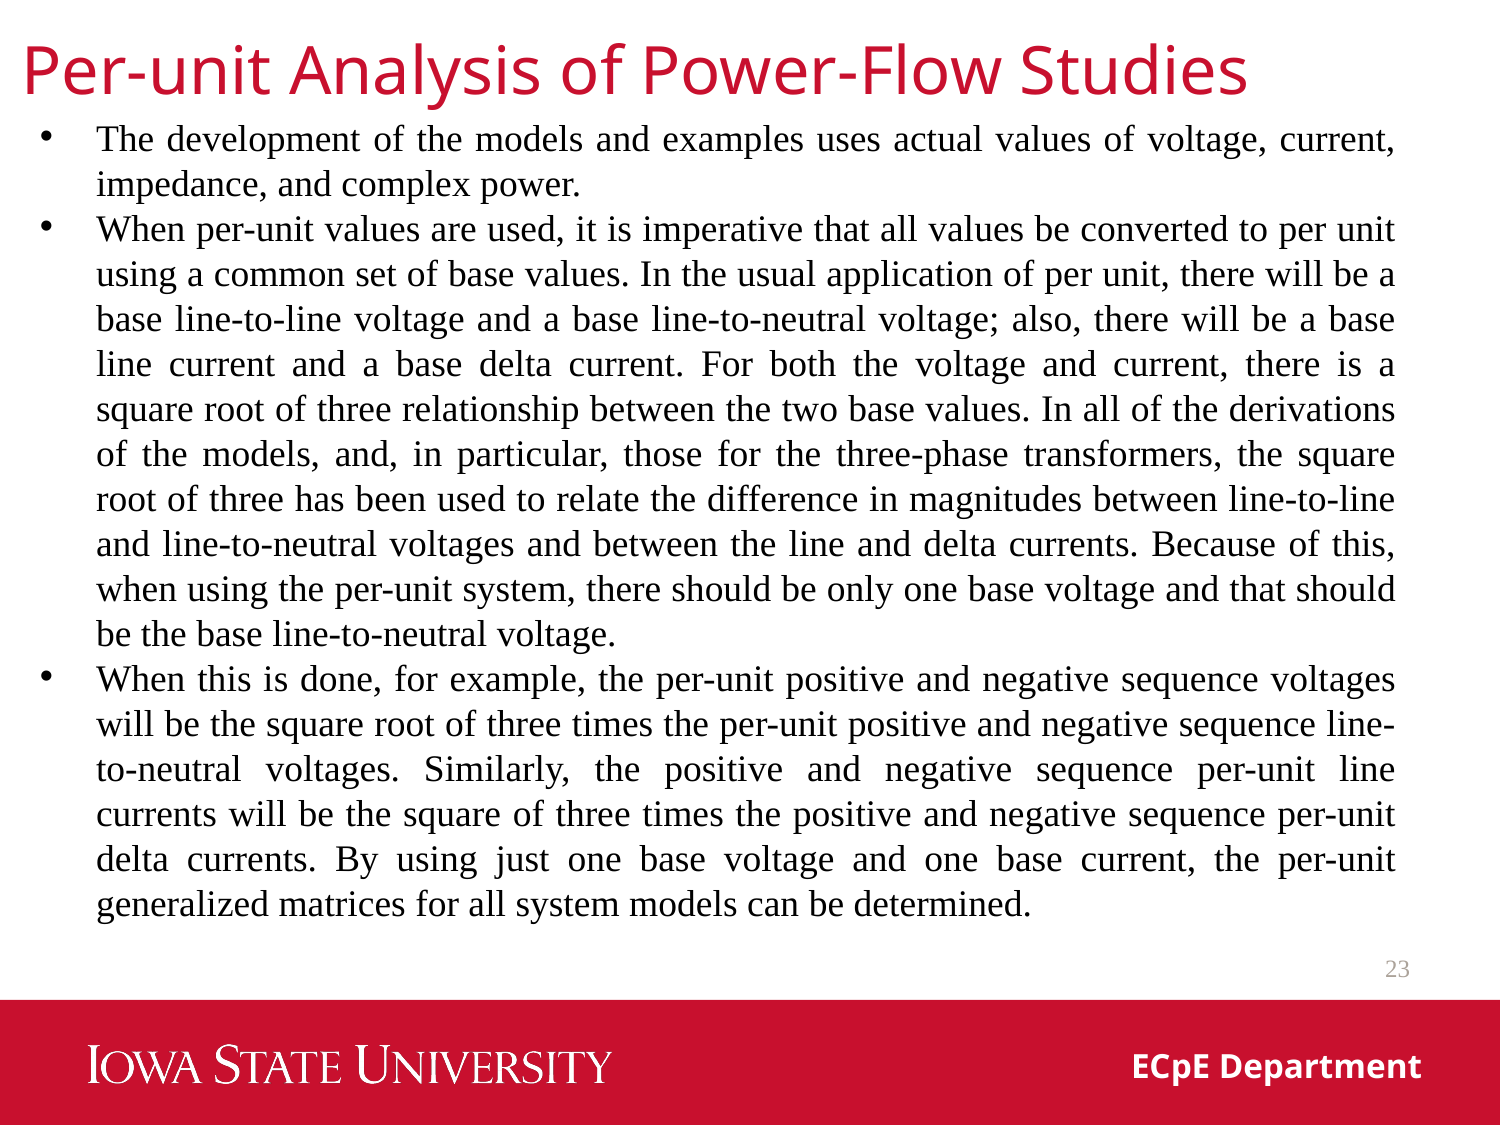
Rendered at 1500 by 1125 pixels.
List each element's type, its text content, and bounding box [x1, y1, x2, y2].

text_box Per-unit Analysis of Power-Flow Studies [6, 20, 1266, 116]
picture [87, 1044, 613, 1088]
text_box The development of the models and examples uses actual values of voltage, current, impedance, and complex power. When per-unit values are used, it is imperative that all values be converted to per unit using a common set of base values. In the usual application of per unit, there will be a base line-to-line voltage and a base line-to-neutral voltage; also, there will be a base line current and a base delta current. For both the voltage and current, there is a square root of three relationship between the two base values. In all of the derivations of the models, and, in particular, those for the three-phase transformers, the square root of three has been used to relate the difference in magnitudes between line-to-line and line-to-neutral voltages and between the line and delta currents. Because of this, when using the per-unit system, there should be only one base voltage and that should be the base line-to-neutral voltage. When this is done, for example, the per-unit positive and negative sequence voltages will be the square root of three times the per-unit positive and negative sequence line-to-neutral voltages. Similarly, the positive and negative sequence per-unit line currents will be the square of three times the positive and negative sequence per-unit delta currents. By using just one base voltage and one base current, the per-unit generalized matrices for all system models can be determined. [24, 106, 1413, 931]
slide_number 23 [1074, 937, 1425, 998]
